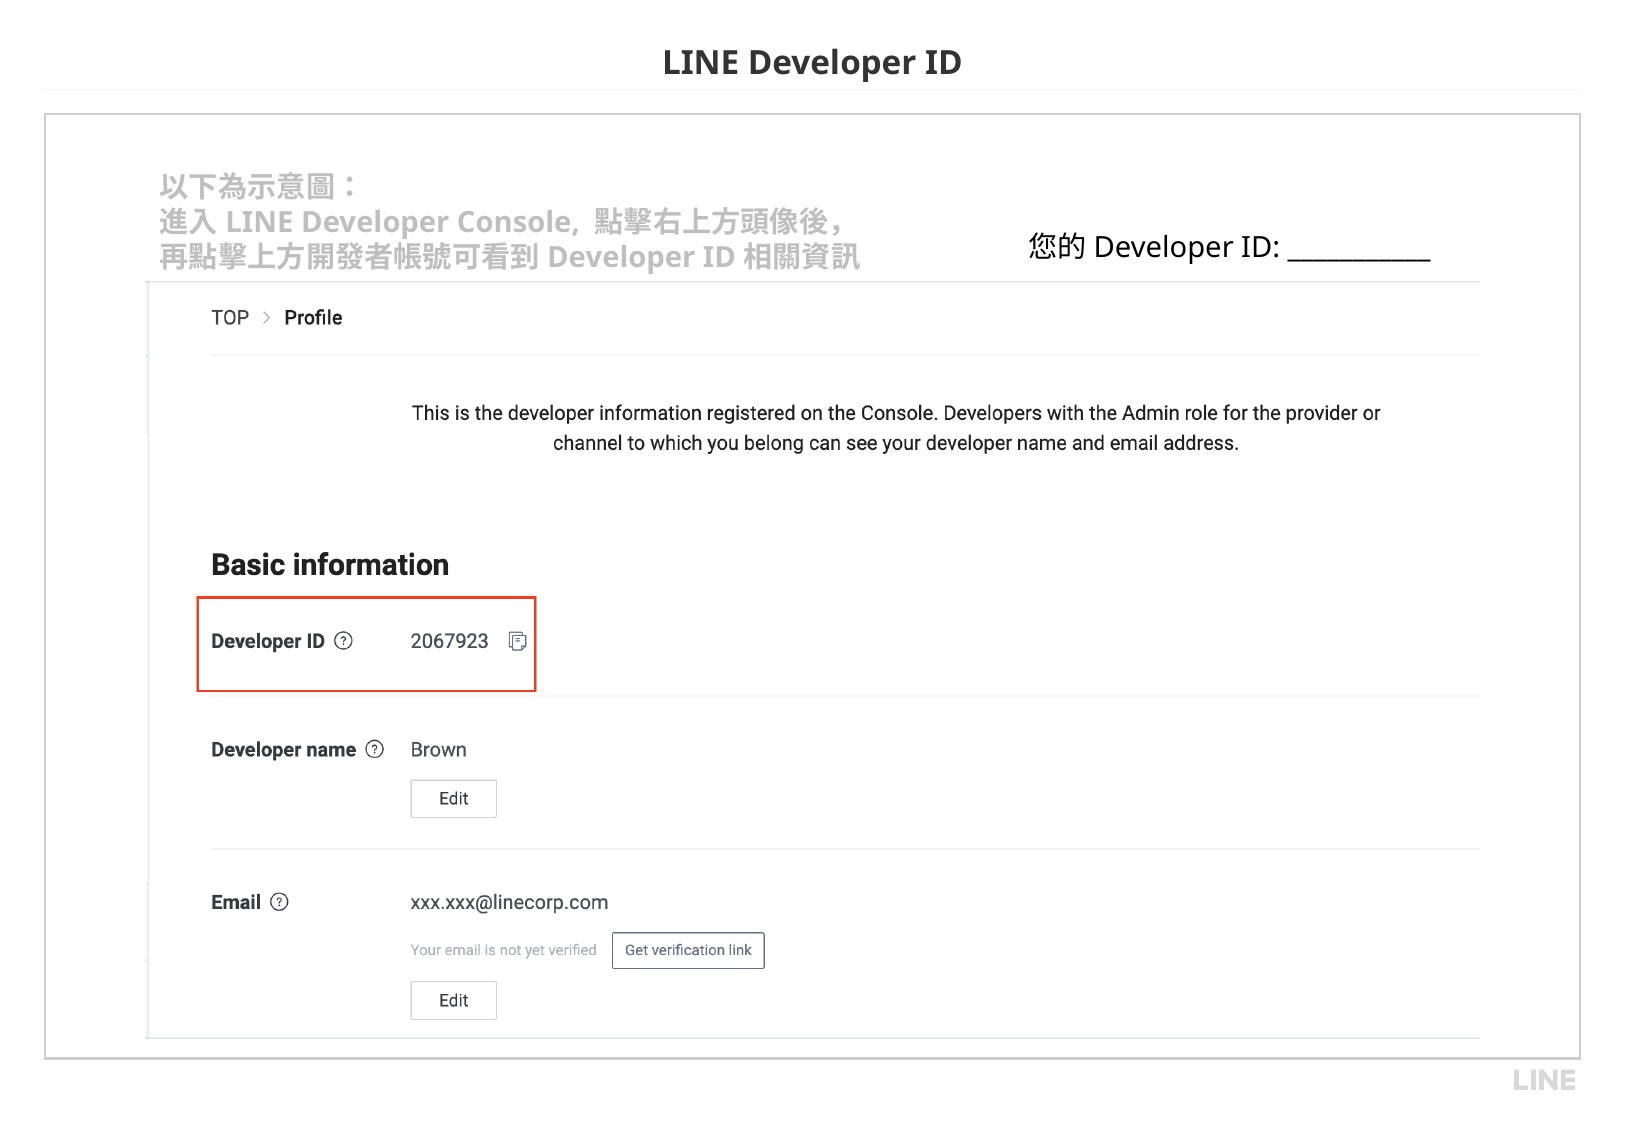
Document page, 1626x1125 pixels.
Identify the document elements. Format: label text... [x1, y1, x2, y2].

text_box 您的Developer ID: ___________ [1013, 221, 1526, 272]
text_box 以下為示意圖： 進入LINE Developer Console, 點擊右上方頭像後， 再點擊上方開發者帳號可看到Developer ID相關資訊 [145, 160, 902, 278]
picture [145, 278, 1480, 1041]
